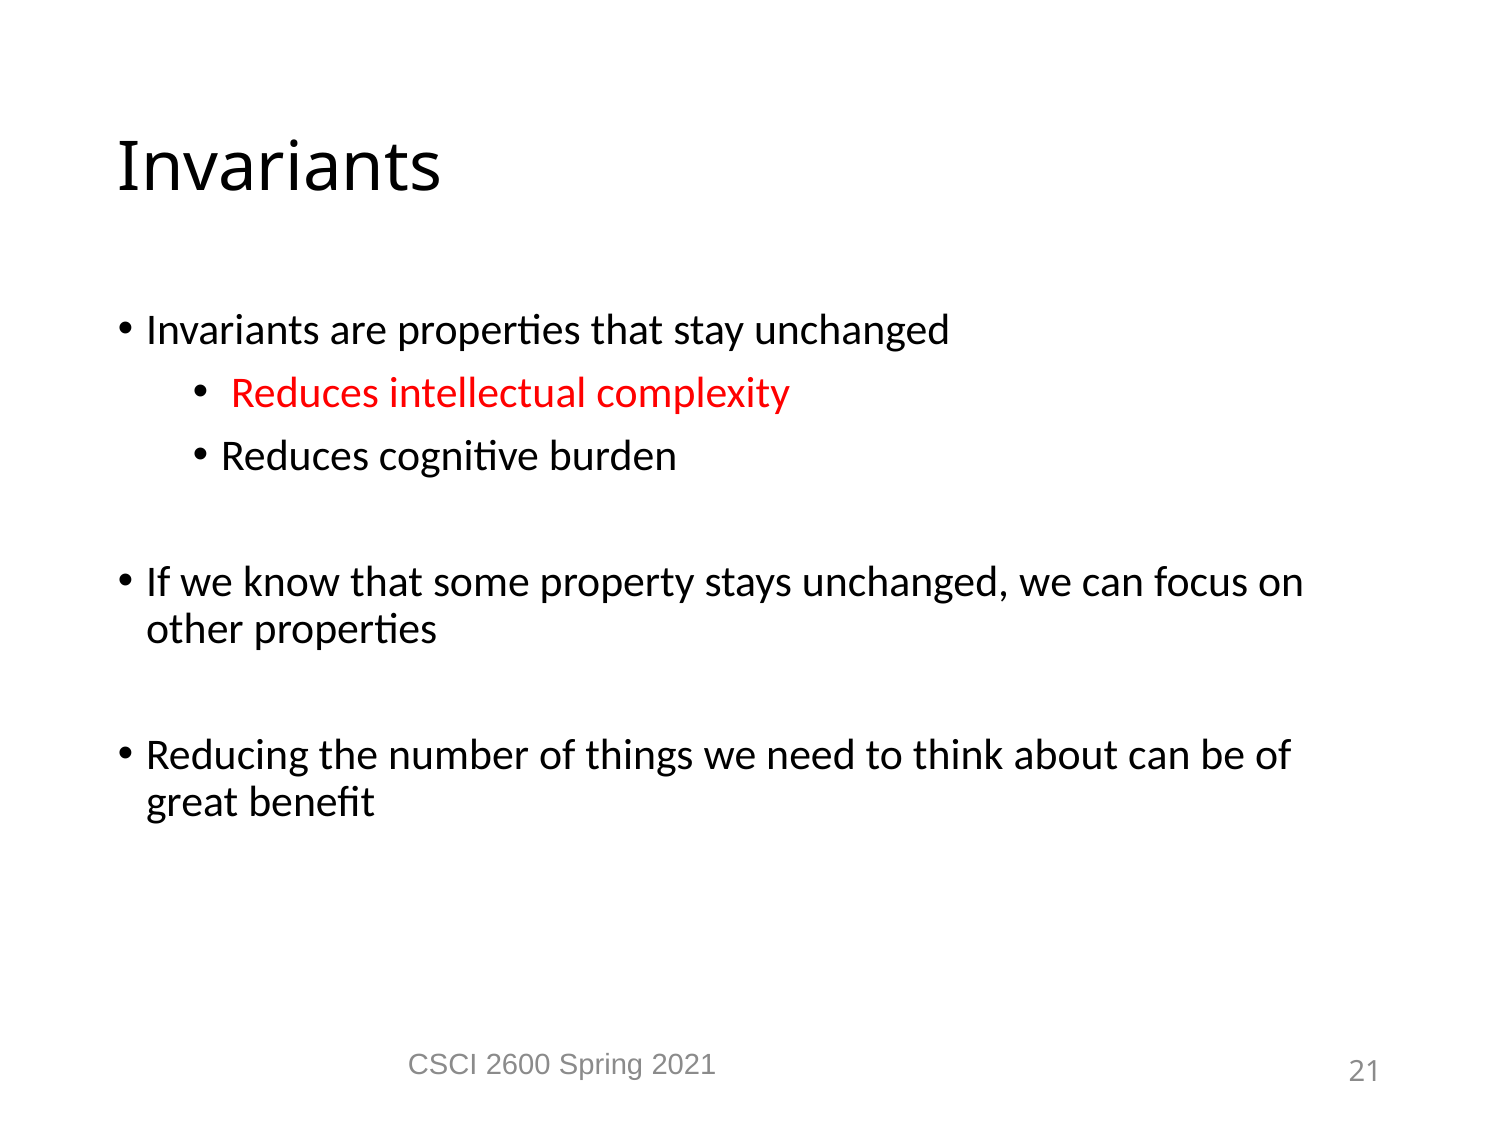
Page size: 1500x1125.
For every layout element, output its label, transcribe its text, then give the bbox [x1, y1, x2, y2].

text_box CSCI 2600 Spring 2021 [37, 1025, 1088, 1100]
text_box 21 [1059, 1042, 1397, 1103]
text_box Invariants are properties that stay unchanged Reduces intellectual complexity Reduces cognitive burden If we know that some property stays unchanged, we can focus on other properties Reducing the number of things we need to think about can be of great benefit [103, 299, 1397, 1014]
text_box Invariants [103, 59, 1397, 278]
